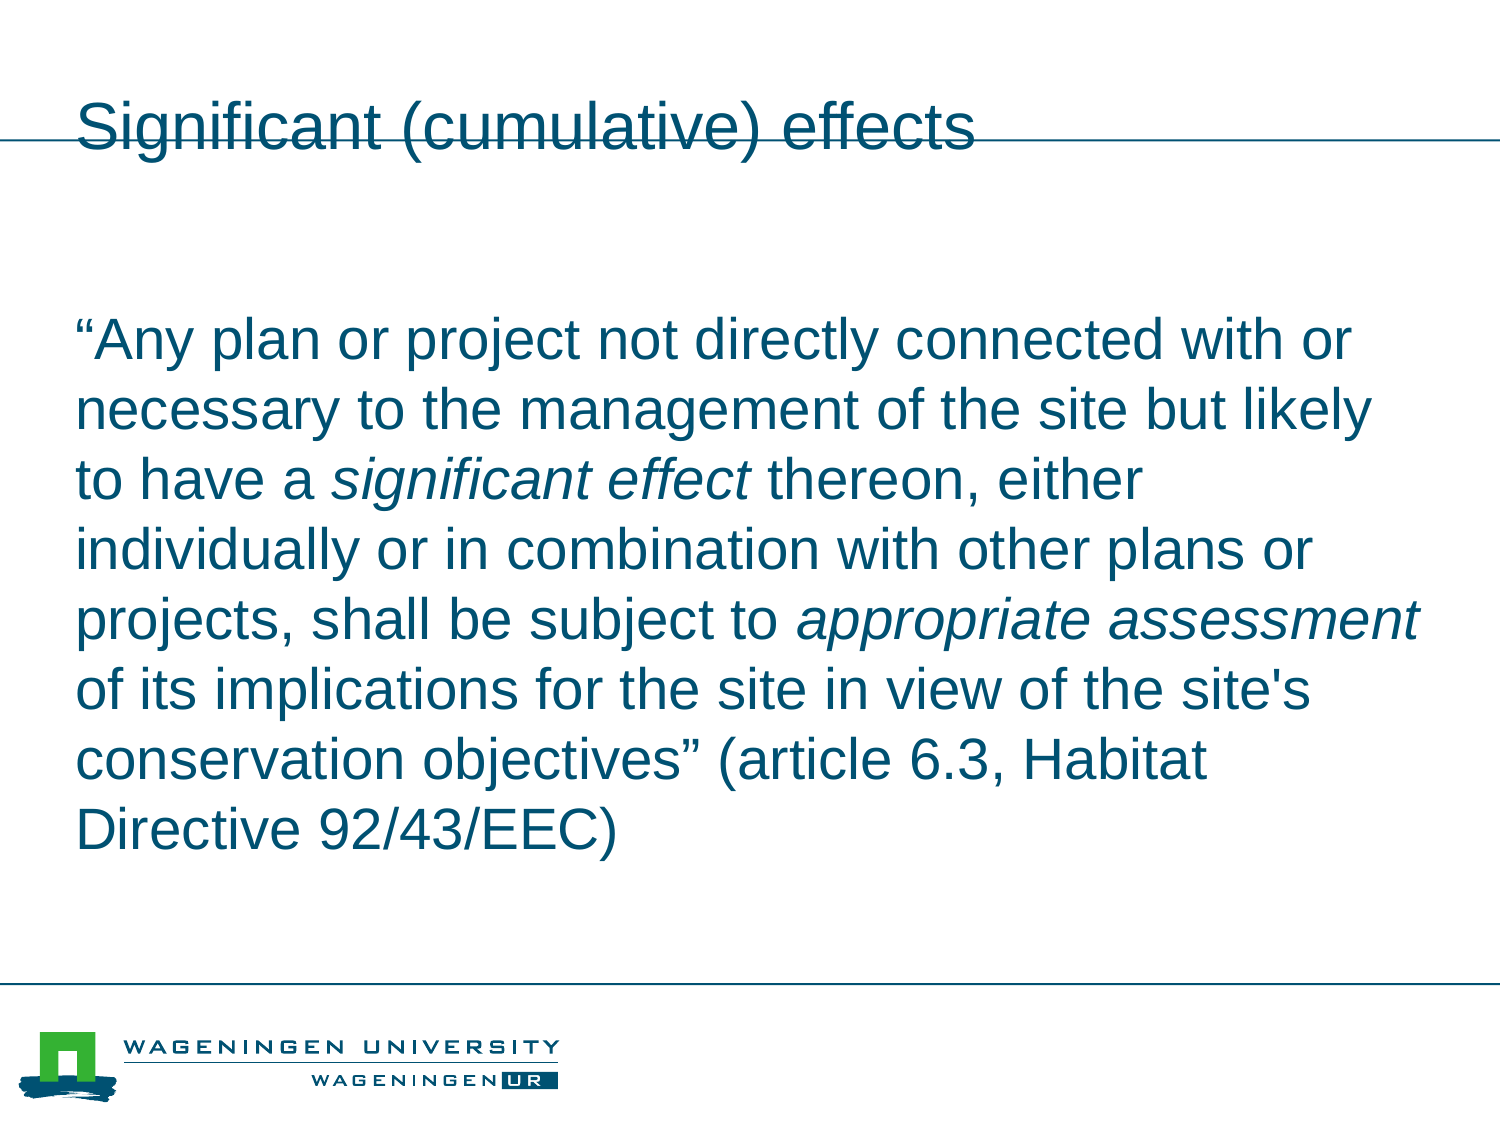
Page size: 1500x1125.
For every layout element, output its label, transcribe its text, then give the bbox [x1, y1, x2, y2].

title Significant (cumulative) effects [75, 66, 1425, 224]
list “Any plan or project not directly connected with or necessary to the management of the site but likely to have a significant effect thereon, either individually or in combination with other plans or projects, shall be subject to appropriate assessment of its implications for the site in view of the site's conservation objectives” (article 6.3, Habitat Directive 92/43/EEC) [75, 224, 1425, 938]
